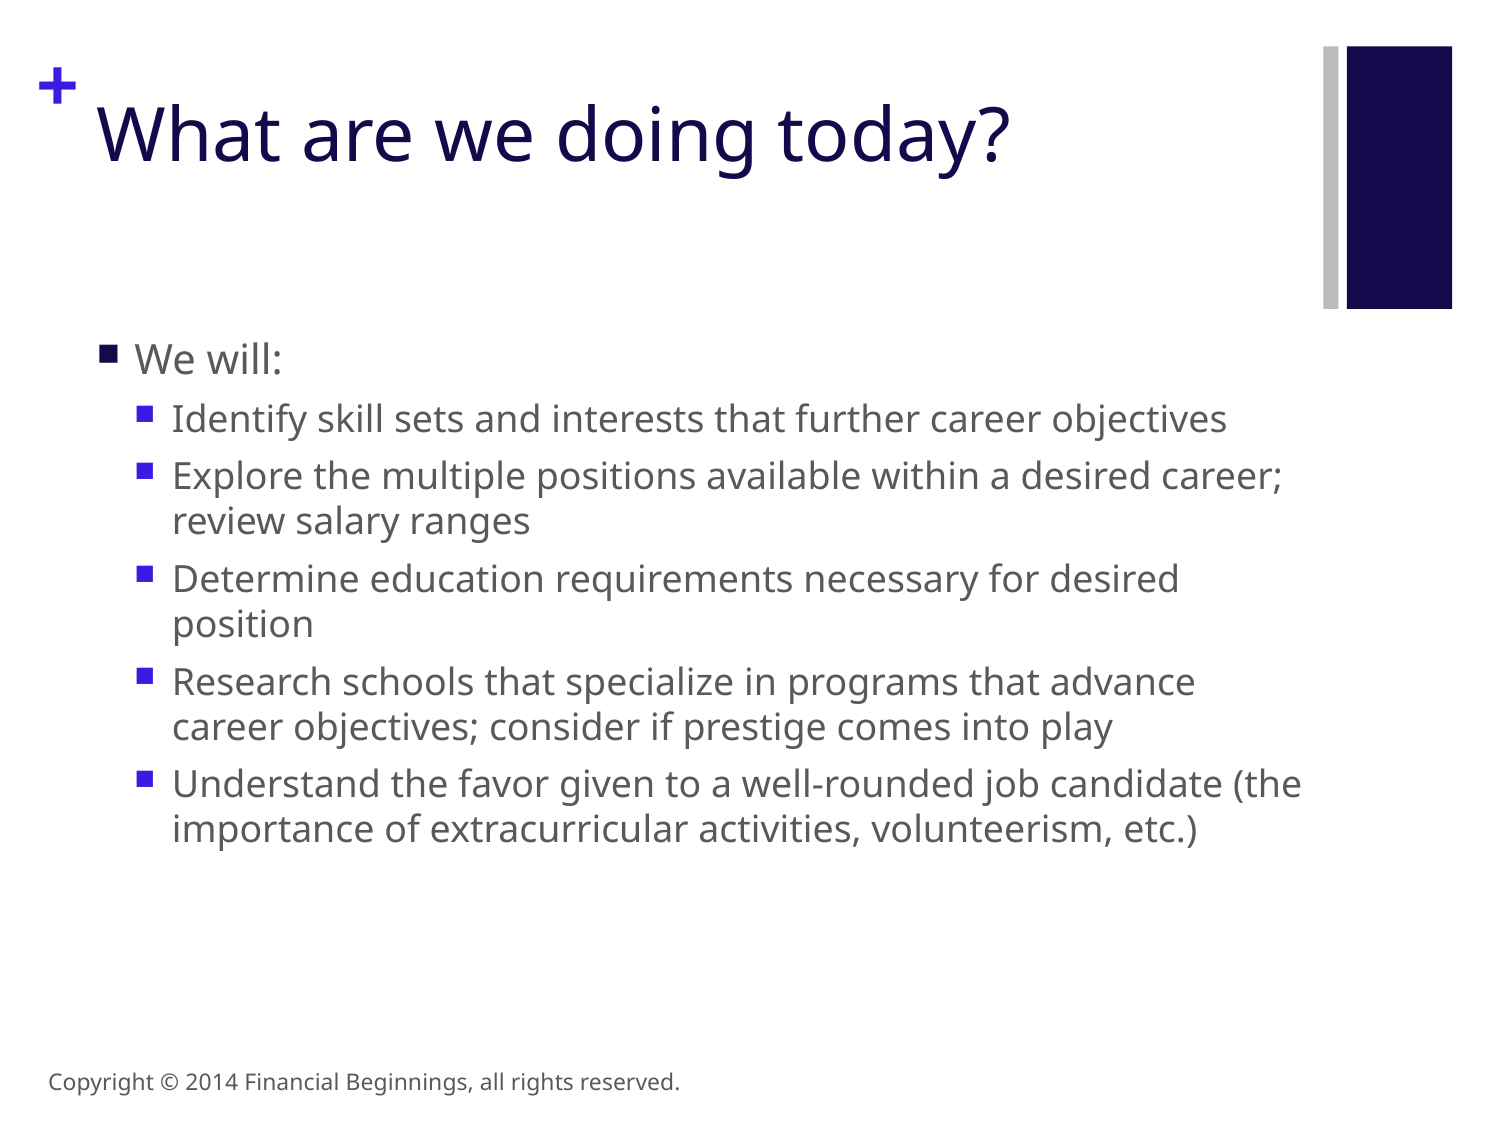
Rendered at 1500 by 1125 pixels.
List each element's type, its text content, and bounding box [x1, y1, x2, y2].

title What are we doing today? [81, 79, 1322, 263]
footer Copyright © 2014 Financial Beginnings, all rights reserved. [33, 1053, 1038, 1114]
list We will: Identify skill sets and interests that further career objectives Explore the multiple positions available within a desired career; review salary ranges Determine education requirements necessary for desired position Research schools that specialize in programs that advance career objectives; consider if prestige comes into play Understand the favor given to a well-rounded job candidate (the importance of extracurricular activities, volunteerism, etc.) [81, 324, 1322, 1005]
